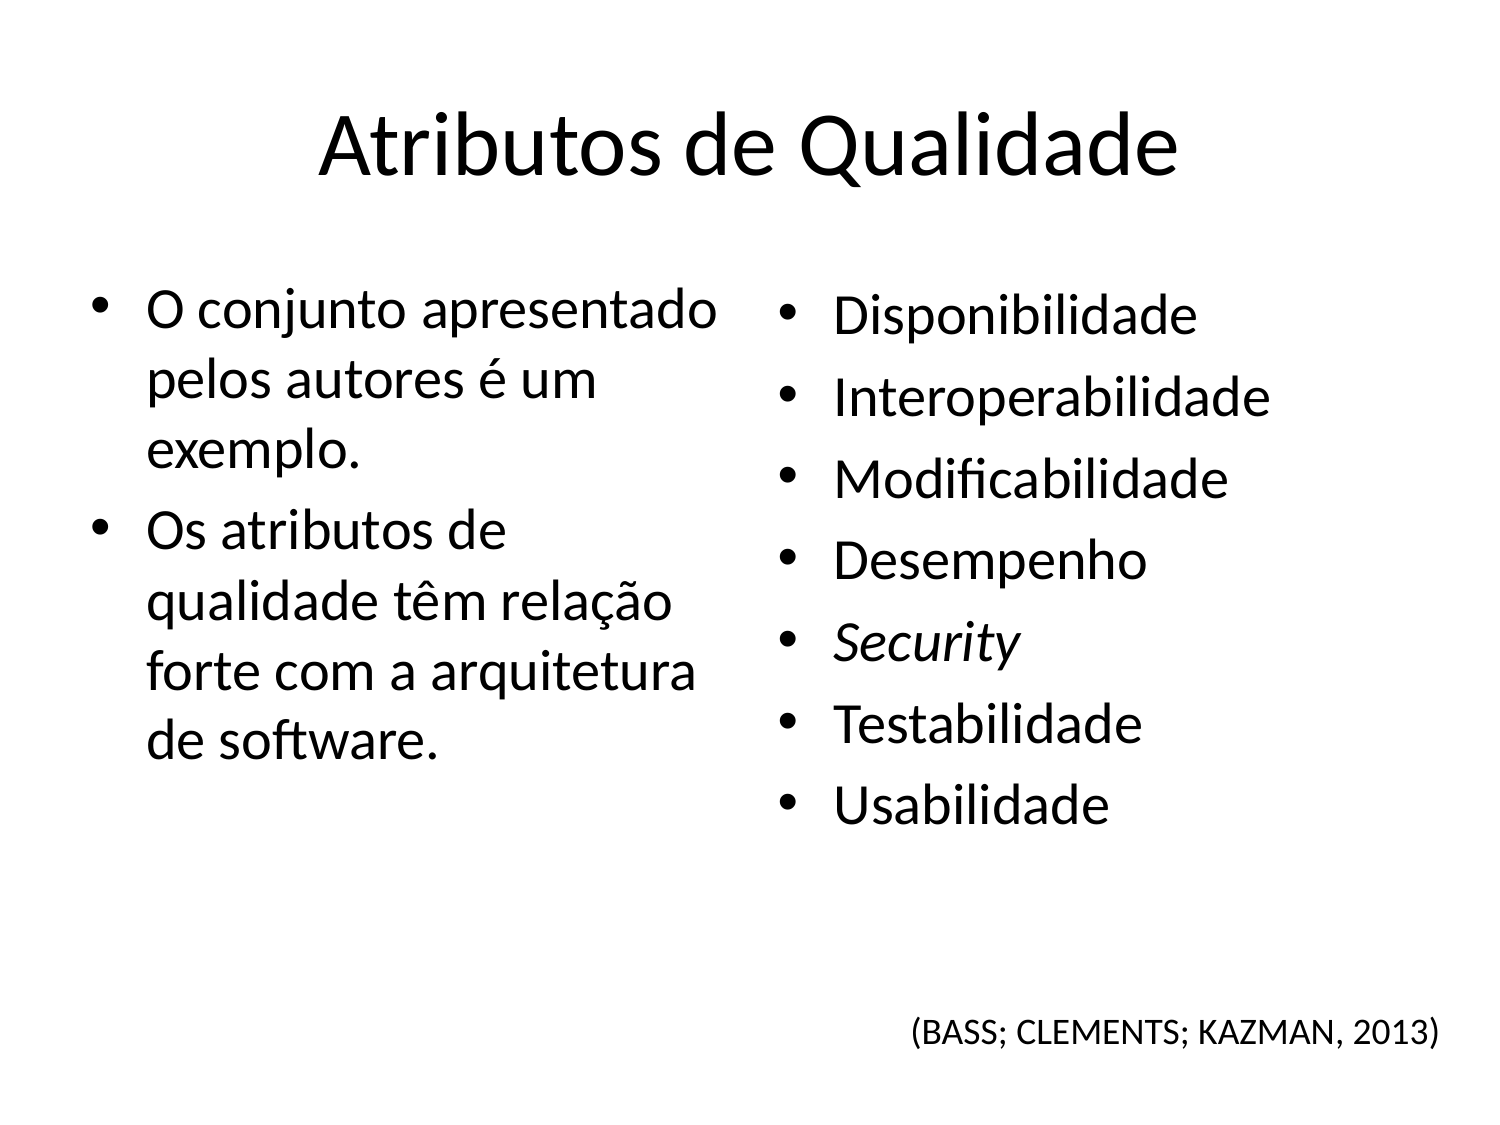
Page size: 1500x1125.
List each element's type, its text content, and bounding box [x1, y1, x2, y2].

list Disponibilidade Interoperabilidade Modificabilidade Desempenho Security Testabilidade Usabilidade [762, 268, 1425, 1012]
list O conjunto apresentado pelos autores é um exemplo. Os atributos de qualidade têm relação forte com a arquitetura de software. [75, 262, 738, 1005]
title Atributos de Qualidade [75, 45, 1425, 233]
text_box (BASS; CLEMENTS; KAZMAN, 2013) [895, 999, 1456, 1060]
